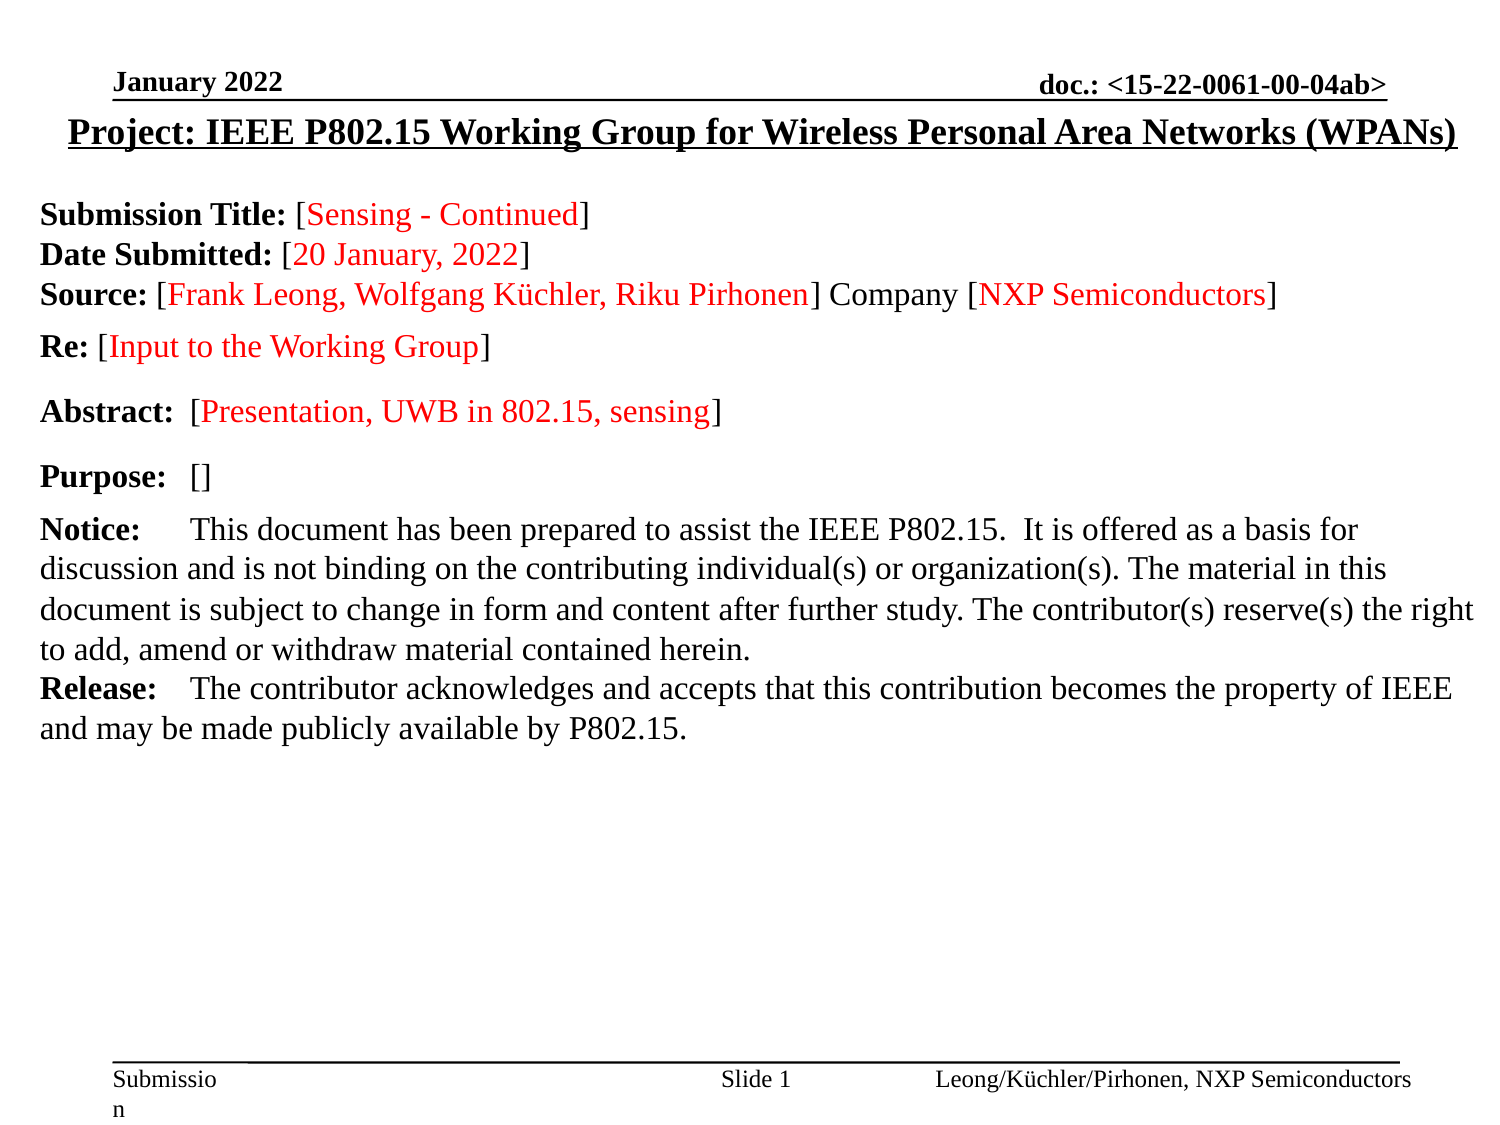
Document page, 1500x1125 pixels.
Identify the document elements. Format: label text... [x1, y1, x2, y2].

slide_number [112, 62, 375, 98]
footer Leong/Küchler/Pirhonen, NXP Semiconductors [820, 1062, 1413, 1093]
slide_number Slide 1 [712, 1062, 800, 1093]
text_box Project: IEEE P802.15 Working Group for Wireless Personal Area Networks (WPANs) Submission Title: [Sensing - Continued] Date Submitted: [20 January, 2022] Source: [Frank Leong, Wolfgang Küchler, Riku Pirhonen] Company [NXP Semiconductors] Re: [Input to the Working Group] Abstract: [Presentation, UWB in 802.15, sensing] Purpose: [] Notice: This document has been prepared to assist the IEEE P802.15. It is offered as a basis for discussion and is not binding on the contributing individual(s) or organization(s). The material in this document is subject to change in form and content after further study. The contributor(s) reserve(s) the right to add, amend or withdraw material contained herein. Release: The contributor acknowledges and accepts that this contribution becomes the property of IEEE and may be made publicly available by P802.15. [24, 99, 1500, 754]
